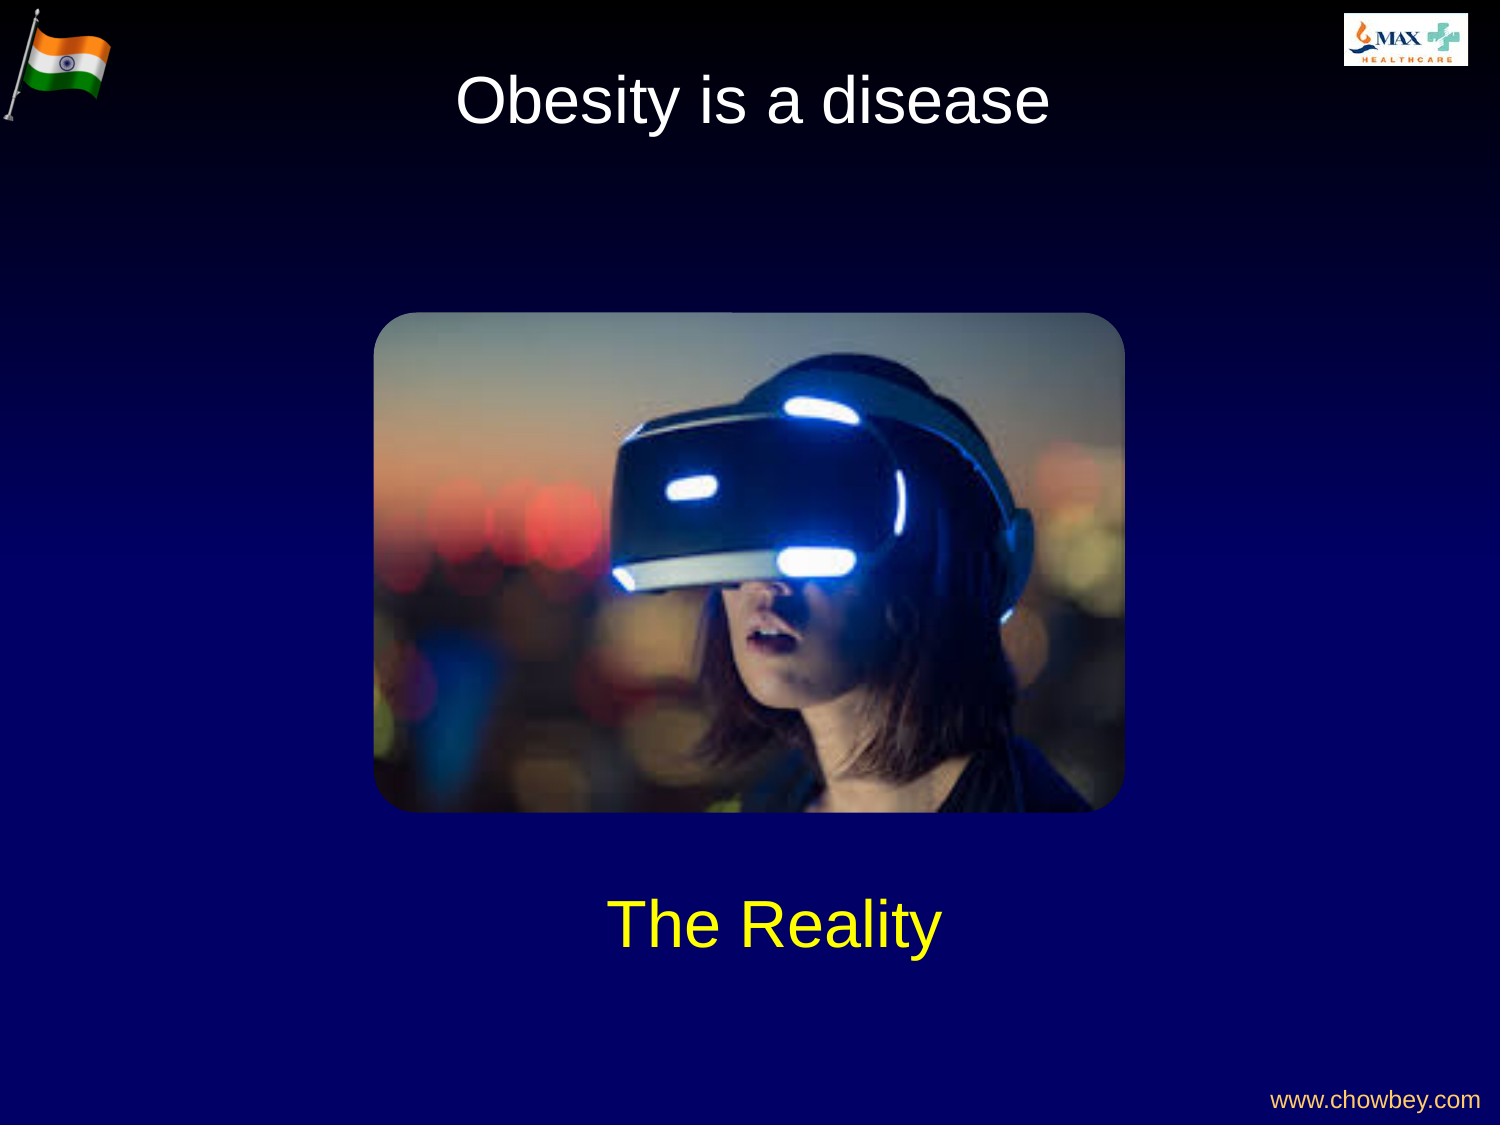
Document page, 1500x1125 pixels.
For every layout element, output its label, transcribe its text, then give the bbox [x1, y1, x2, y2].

picture [373, 312, 1126, 813]
text_box The Reality [200, 849, 1350, 988]
picture [1344, 13, 1469, 66]
picture [2, 7, 117, 141]
